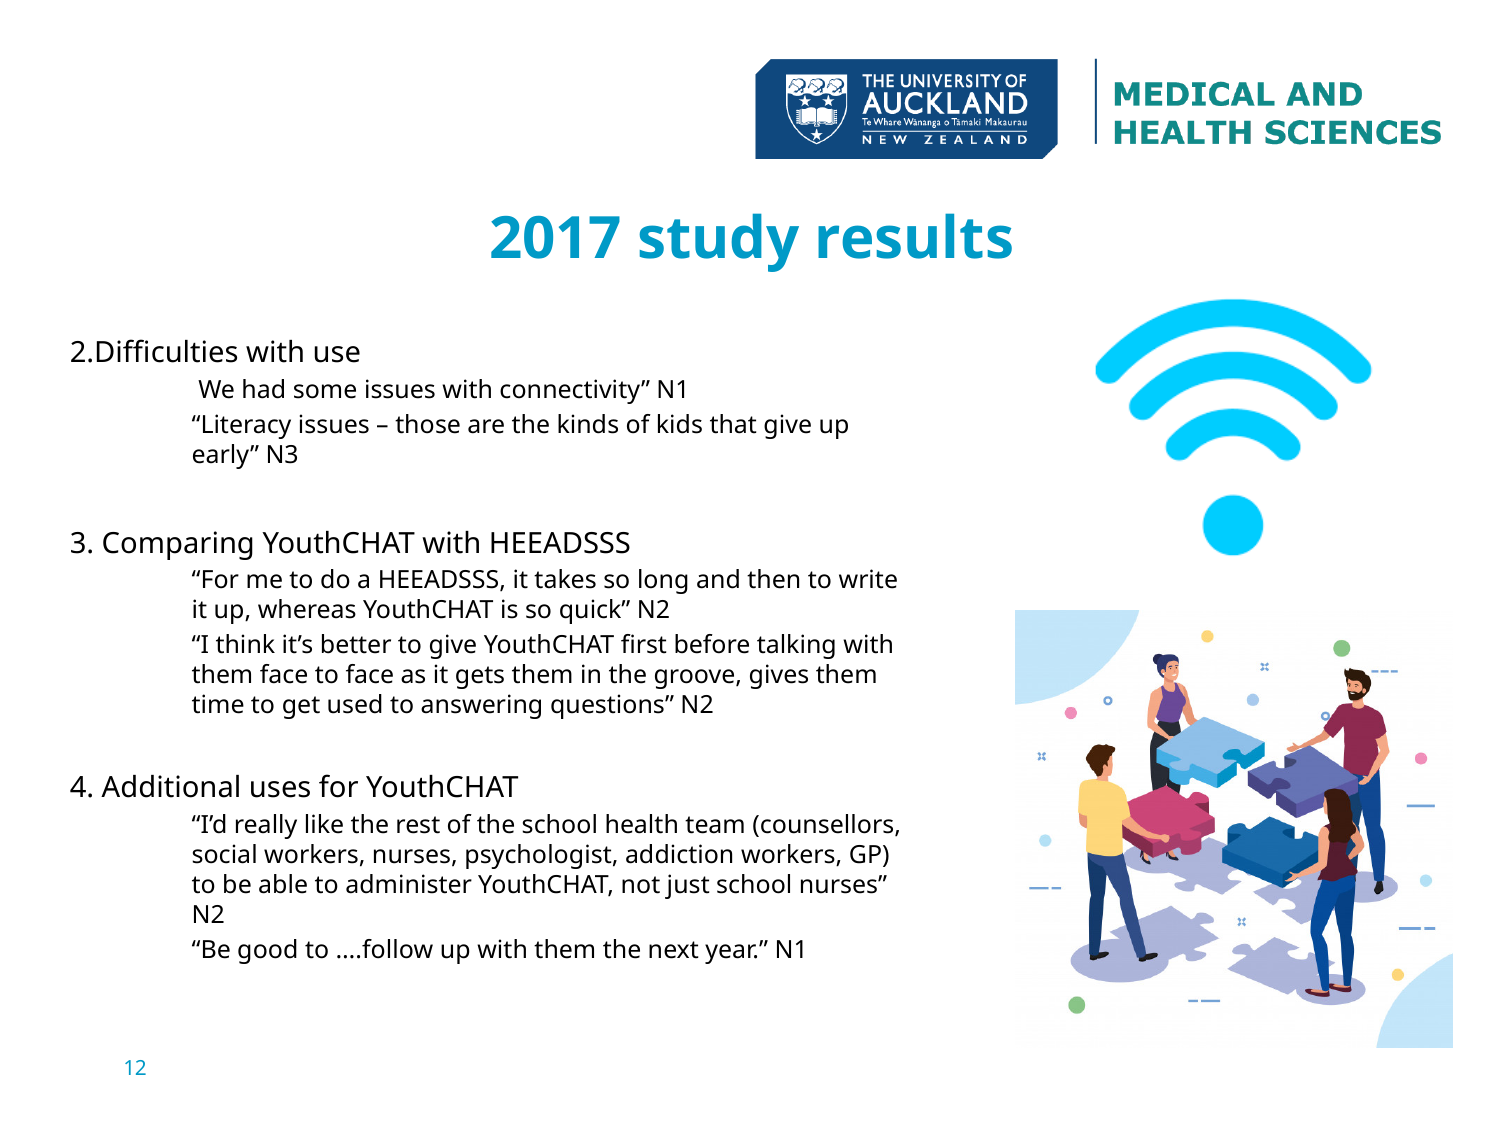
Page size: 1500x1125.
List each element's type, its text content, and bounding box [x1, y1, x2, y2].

title 2017 study results [93, 193, 1411, 311]
slide_number 12 [108, 1047, 214, 1125]
picture [1078, 272, 1389, 583]
picture [755, 58, 1441, 159]
picture [1015, 610, 1453, 1048]
list 2.Difficulties with use We had some issues with connectivity” N1 “Literacy issues – those are the kinds of kids that give up early” N3 3. Comparing YouthCHAT with HEEADSSS “For me to do a HEEADSSS, it takes so long and then to write it up, whereas YouthCHAT is so quick” N2 “I think it’s better to give YouthCHAT first before talking with them face to face as it gets them in the groove, gives them time to get used to answering questions” N2 4. Additional uses for YouthCHAT “I’d really like the rest of the school health team (counsellors, social workers, nurses, psychologist, addiction workers, GP) to be able to administer YouthCHAT, not just school nurses” N2 “Be good to ….follow up with them the next year.” N1 [55, 310, 921, 769]
